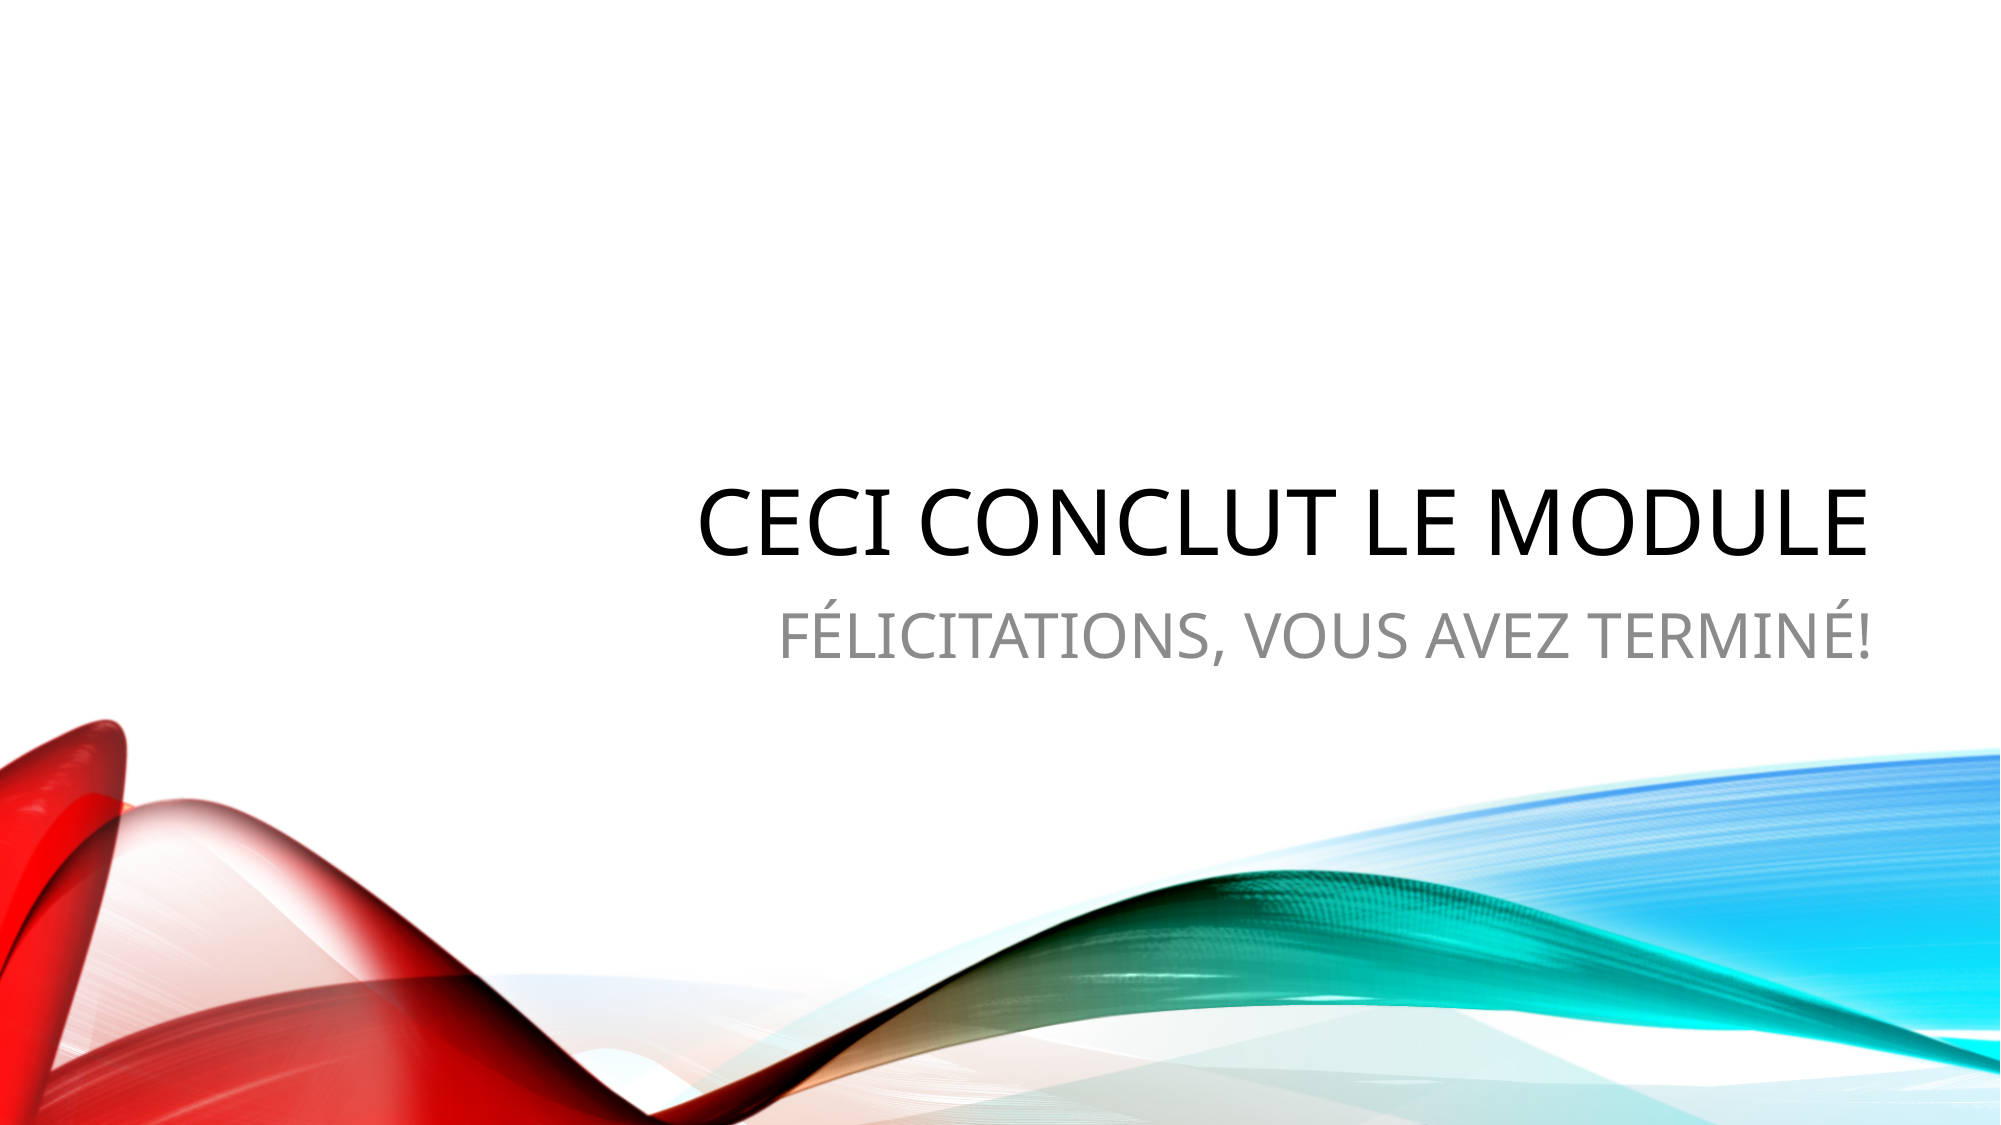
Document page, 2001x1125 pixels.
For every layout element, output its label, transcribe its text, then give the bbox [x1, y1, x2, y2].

picture [0, 717, 2000, 1125]
list FÉLICITATIONS, VOUS AVEZ TERMINÉ! [168, 597, 1889, 755]
title Ceci conclut le module [112, 123, 1888, 584]
